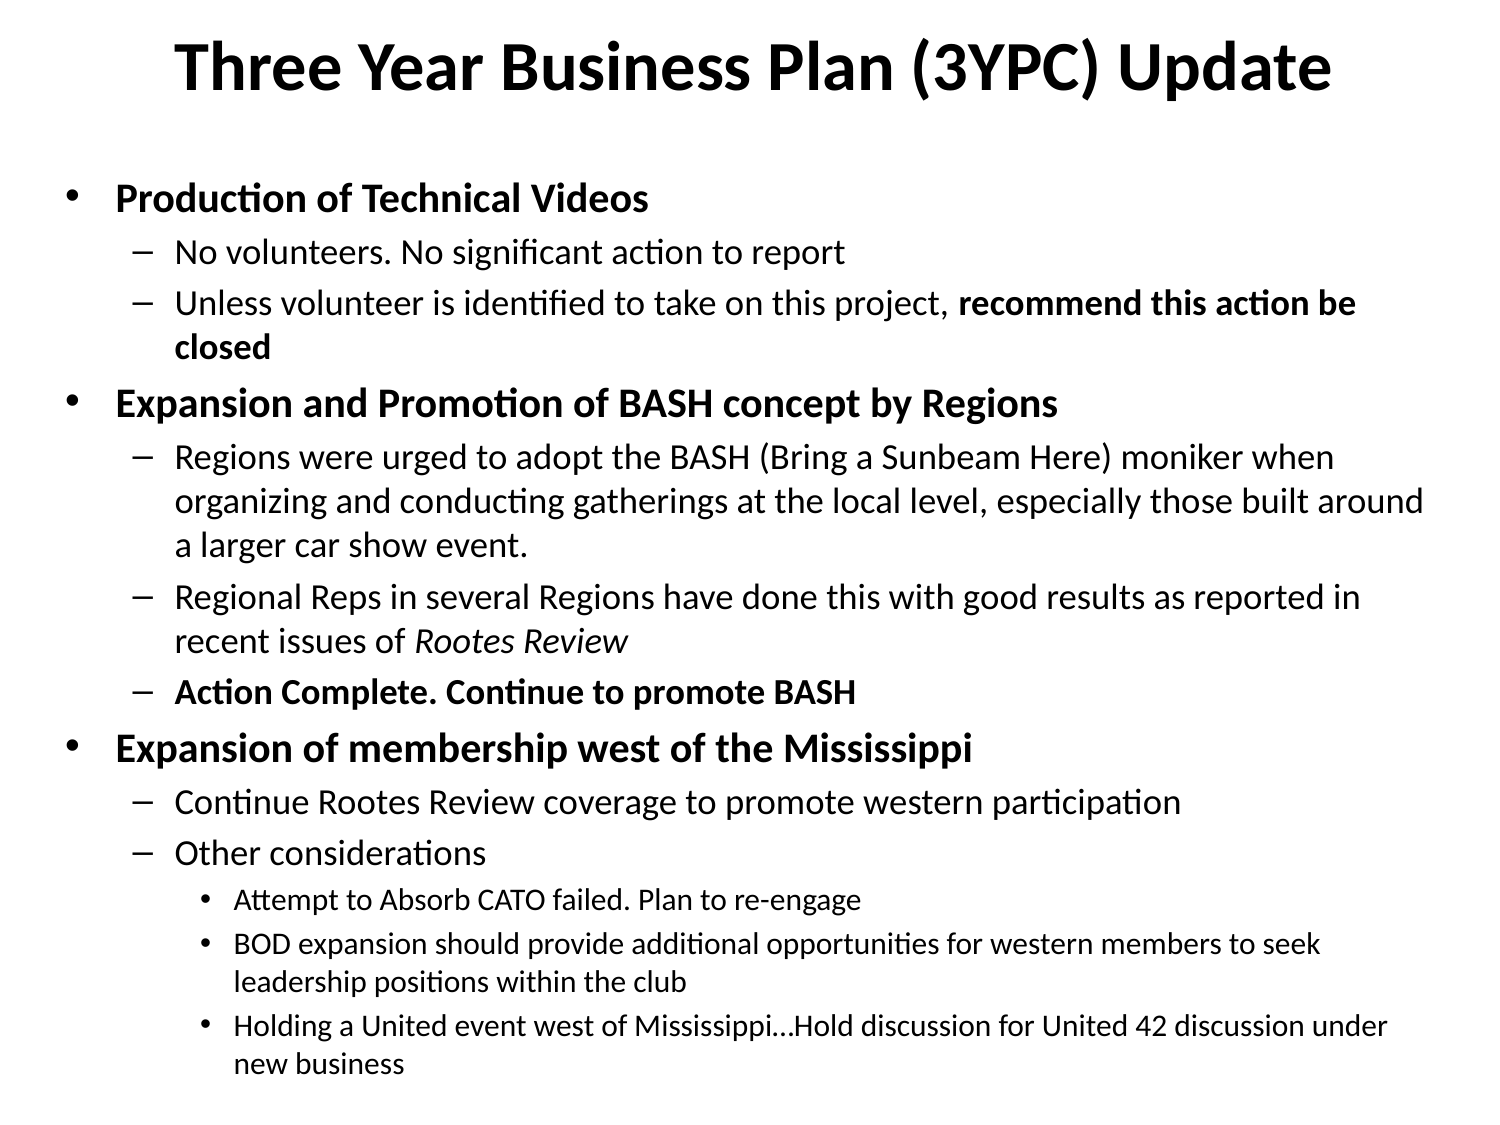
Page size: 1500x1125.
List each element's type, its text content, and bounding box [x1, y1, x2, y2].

title Three Year Business Plan (3YPC) Update [50, 12, 1475, 113]
list Production of Technical Videos No volunteers. No significant action to report Unless volunteer is identified to take on this project, recommend this action be closed Expansion and Promotion of BASH concept by Regions Regions were urged to adopt the BASH (Bring a Sunbeam Here) moniker when organizing and conducting gatherings at the local level, especially those built around a larger car show event. Regional Reps in several Regions have done this with good results as reported in recent issues of Rootes Review Action Complete. Continue to promote BASH Expansion of membership west of the Mississippi Continue Rootes Review coverage to promote western participation Other considerations Attempt to Absorb CATO failed. Plan to re-engage BOD expansion should provide additional opportunities for western members to seek leadership positions within the club Holding a United event west of Mississippi…Hold discussion for United 42 discussion under new business [50, 162, 1450, 1100]
